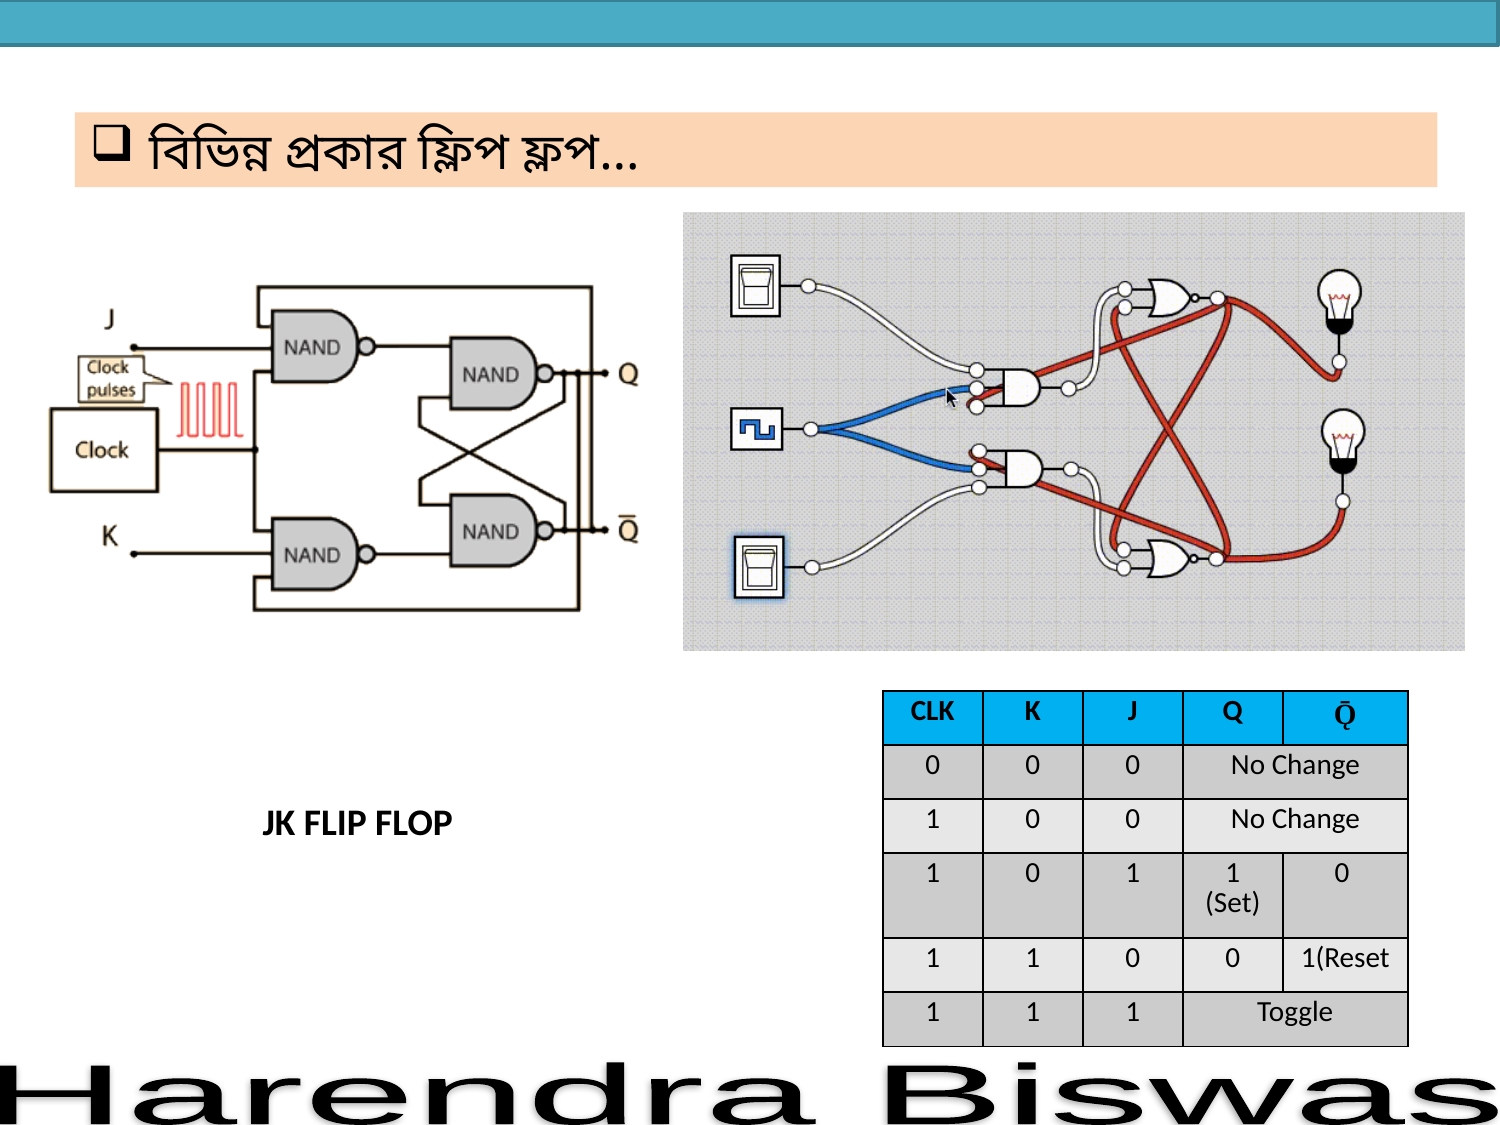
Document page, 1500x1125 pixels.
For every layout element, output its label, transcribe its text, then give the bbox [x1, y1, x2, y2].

table_cell 0 [984, 746, 1082, 798]
table_cell 1 [884, 993, 982, 1046]
table_cell 1 [884, 854, 982, 937]
table_cell 0 [1084, 746, 1182, 798]
text_box JK FLIP FLOP [195, 790, 521, 851]
table_cell 0 [1184, 939, 1282, 991]
table_cell No Change [1184, 800, 1407, 852]
table_cell 1 (Set) [1184, 854, 1282, 937]
table_header Ǭ [1284, 692, 1407, 744]
table_cell 1 [884, 939, 982, 991]
table_cell 0 [884, 746, 982, 798]
table_cell 0 [1084, 800, 1182, 852]
table_header CLK [884, 692, 982, 744]
table_header K [984, 692, 1082, 744]
picture [682, 212, 1465, 651]
text_box বিভিন্ন প্রকার ফ্লিপ ফ্লপ… [74, 112, 1438, 188]
table_cell 1 [1084, 854, 1182, 937]
table_header J [1084, 692, 1182, 744]
table_header Q [1184, 692, 1282, 744]
table_cell 1 [884, 800, 982, 852]
table_cell 0 [1084, 939, 1182, 991]
table_cell 1 [1084, 993, 1182, 1046]
table_cell 1(Reset [1284, 939, 1407, 991]
table_cell No Change [1184, 746, 1407, 798]
table_cell 0 [1284, 854, 1407, 937]
table_cell 1 [984, 993, 1082, 1046]
table_cell 0 [984, 800, 1082, 852]
picture [21, 240, 664, 651]
table_cell 0 [984, 854, 1082, 937]
table_cell 1 [984, 939, 1082, 991]
table_cell Toggle [1184, 993, 1407, 1046]
